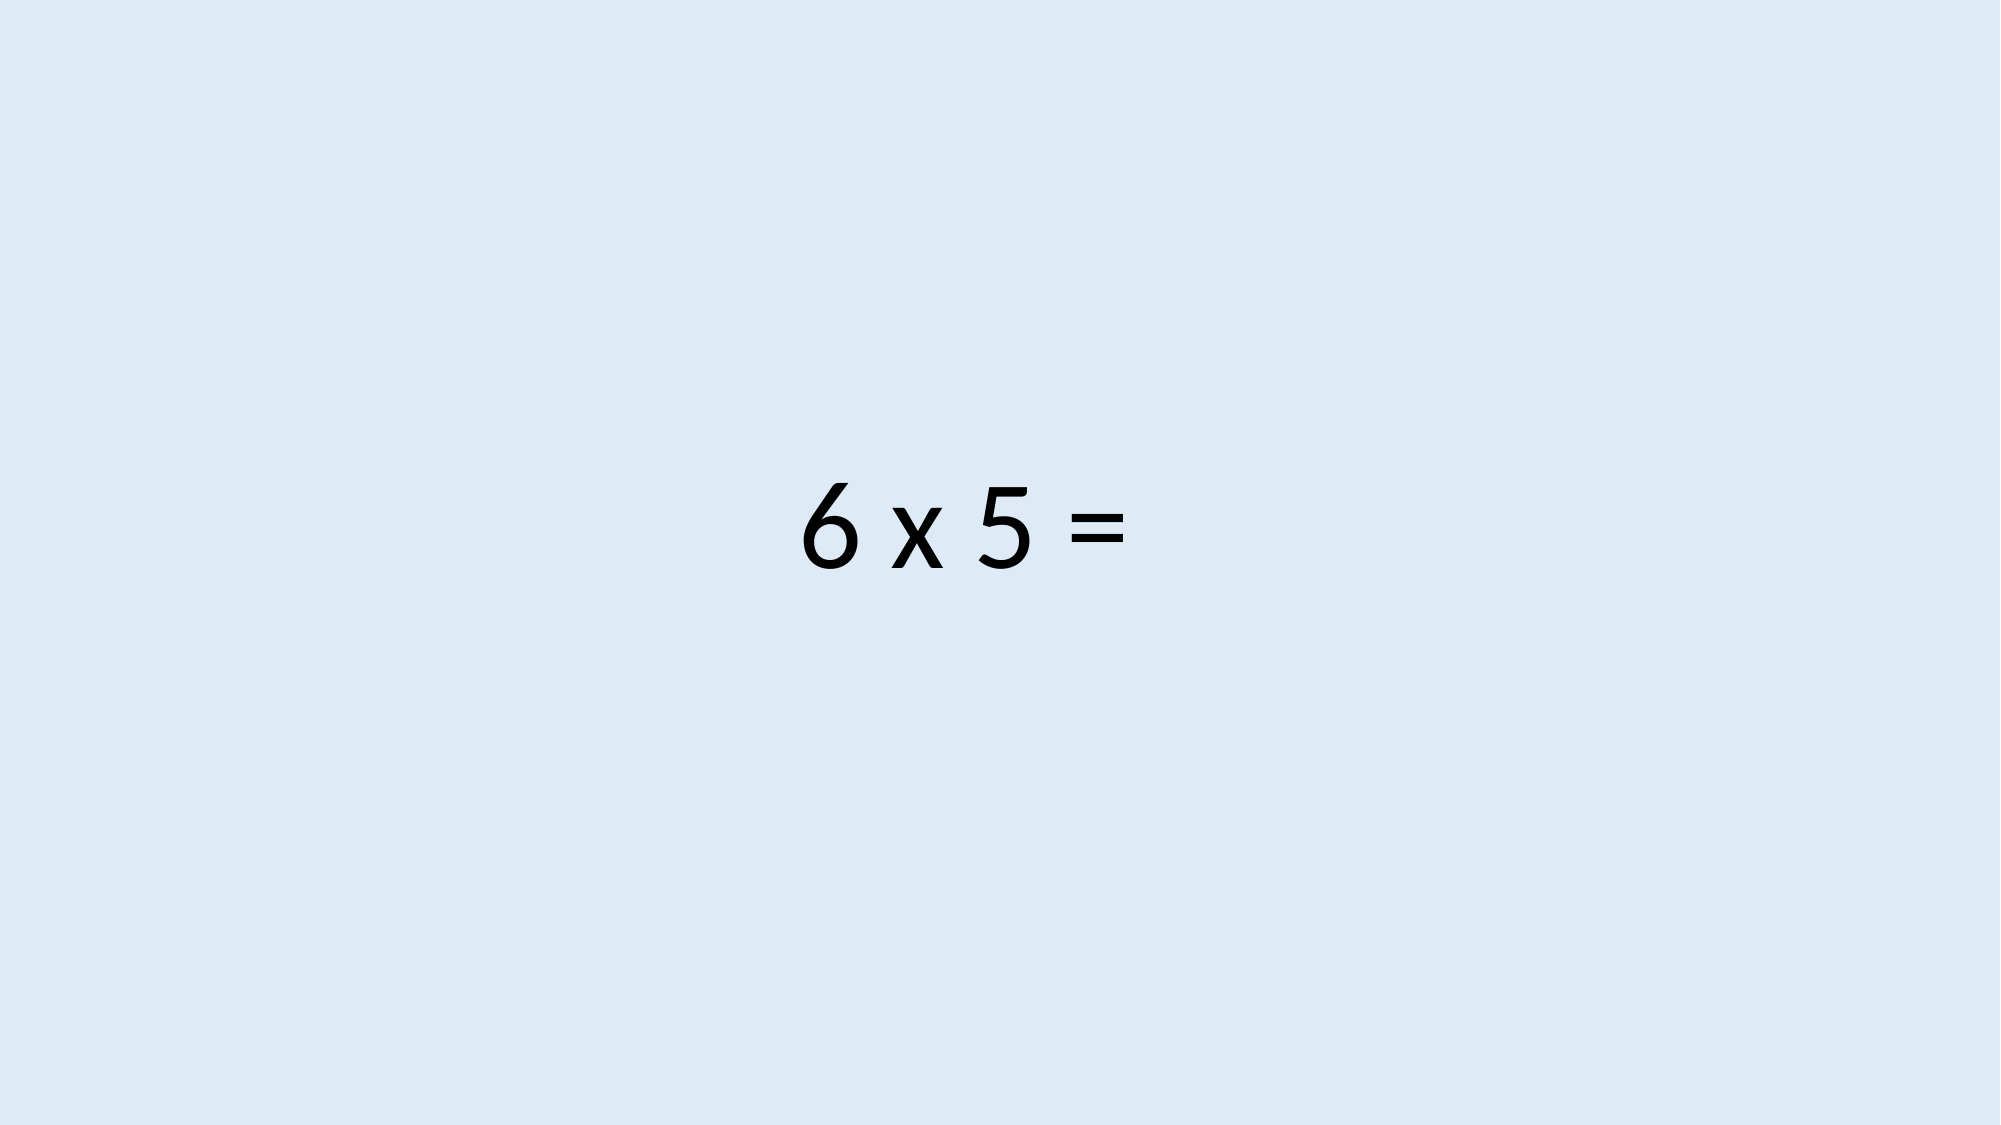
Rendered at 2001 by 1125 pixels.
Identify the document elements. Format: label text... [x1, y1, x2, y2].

text_box 6 x 5 = [792, 436, 1245, 600]
